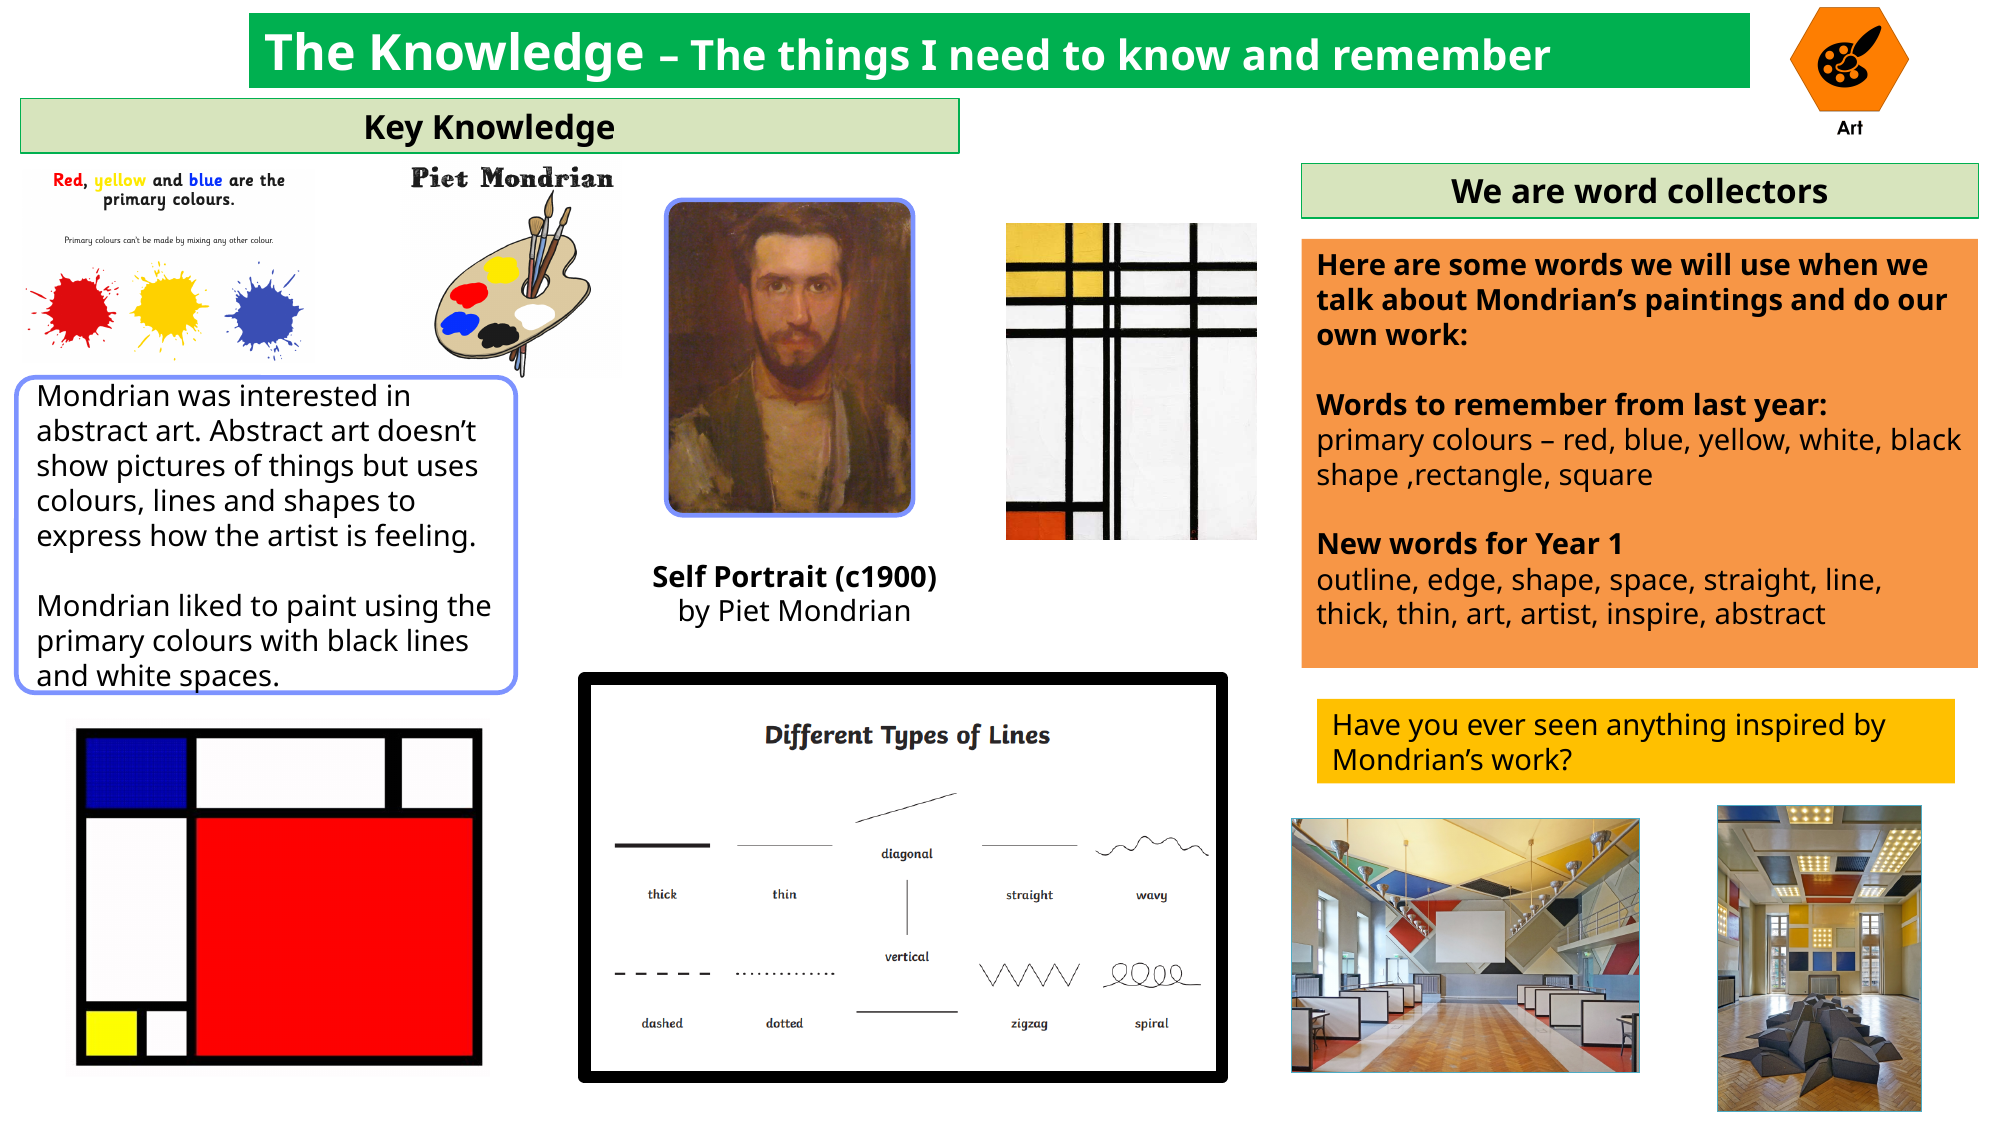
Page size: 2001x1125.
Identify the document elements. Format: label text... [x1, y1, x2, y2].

picture [21, 169, 315, 364]
picture [1716, 804, 1922, 1112]
text_box [679, 169, 1153, 231]
picture [1783, 0, 1915, 144]
picture [399, 159, 622, 378]
text_box Here are some words we will use when we talk about Mondrian’s paintings and do our own work: Words to remember from last year: primary colours – red, blue, yellow, white, black shape ,rectangle, square New words for Year 1 outline, edge, shape, space, straight, line, thick, thin, art, artist, inspire, abstract [1301, 238, 1978, 668]
text_box [584, 678, 1223, 1077]
text_box Mondrian was interested in abstract art. Abstract art doesn’t show pictures of things but uses colours, lines and shapes to express how the artist is feeling. Mondrian liked to paint using the primary colours with black lines and white spaces. [14, 375, 518, 695]
text_box Self Portrait (c1900) by Piet Mondrian [610, 550, 979, 636]
picture [610, 717, 1215, 1038]
picture [665, 199, 914, 516]
picture [1006, 223, 1257, 541]
text_box We are word collectors [1301, 163, 1979, 218]
text_box Have you ever seen anything inspired by Mondrian’s work? [1317, 698, 1955, 784]
picture [1290, 818, 1640, 1073]
text_box The Knowledge – The things I need to know and remember [249, 13, 1750, 88]
picture [66, 685, 490, 1111]
text_box Key Knowledge [20, 98, 959, 154]
